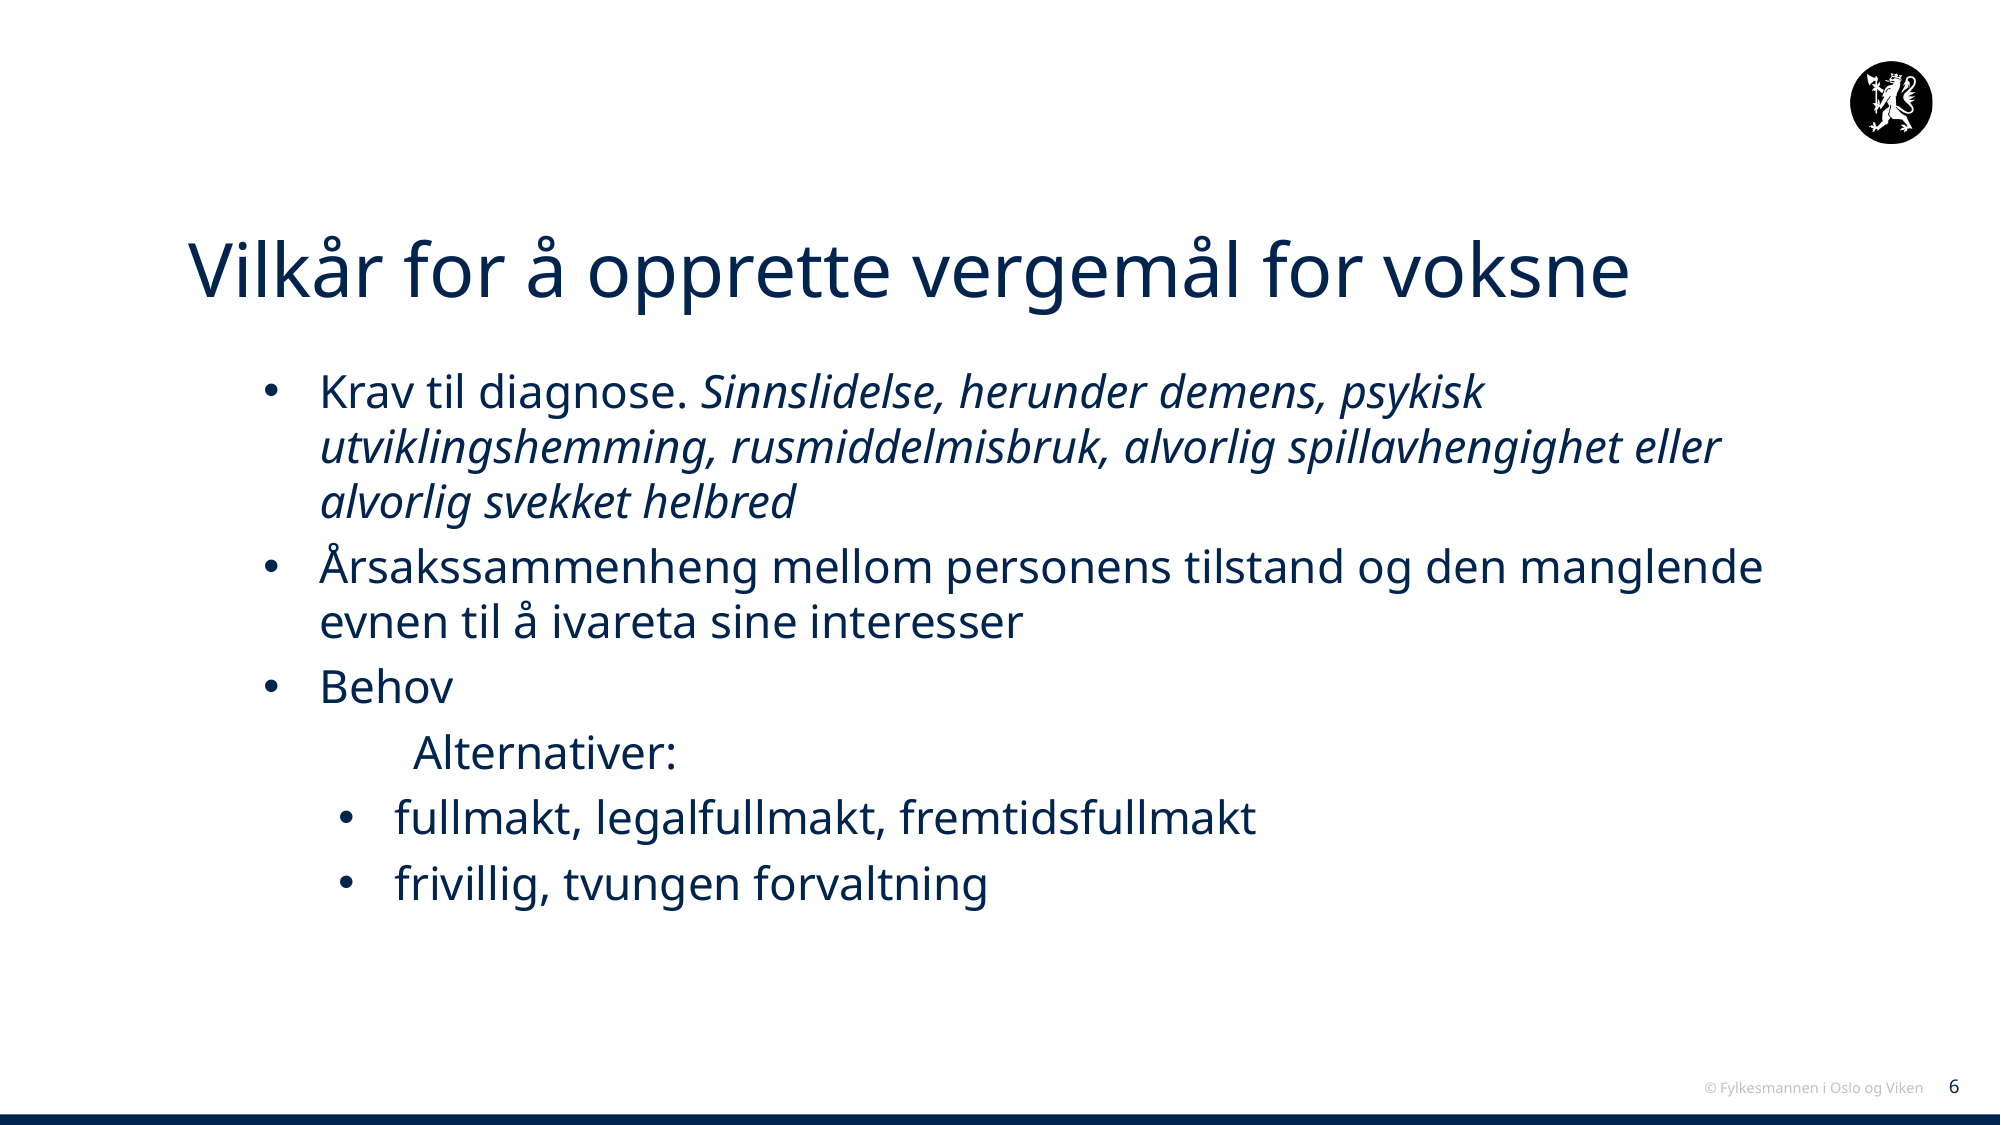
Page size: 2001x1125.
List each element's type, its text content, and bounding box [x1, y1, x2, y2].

list Krav til diagnose. Sinnslidelse, herunder demens, psykisk utviklingshemming, rusmiddelmisbruk, alvorlig spillavhengighet eller alvorlig svekket helbred Årsakssammenheng mellom personens tilstand og den manglende evnen til å ivareta sine interesser Behov Alternativer: fullmakt, legalfullmakt, fremtidsfullmakt frivillig, tvungen forvaltning [173, 355, 1827, 1035]
title Vilkår for å opprette vergemål for voksne [173, 143, 1827, 320]
picture [1850, 61, 1934, 144]
